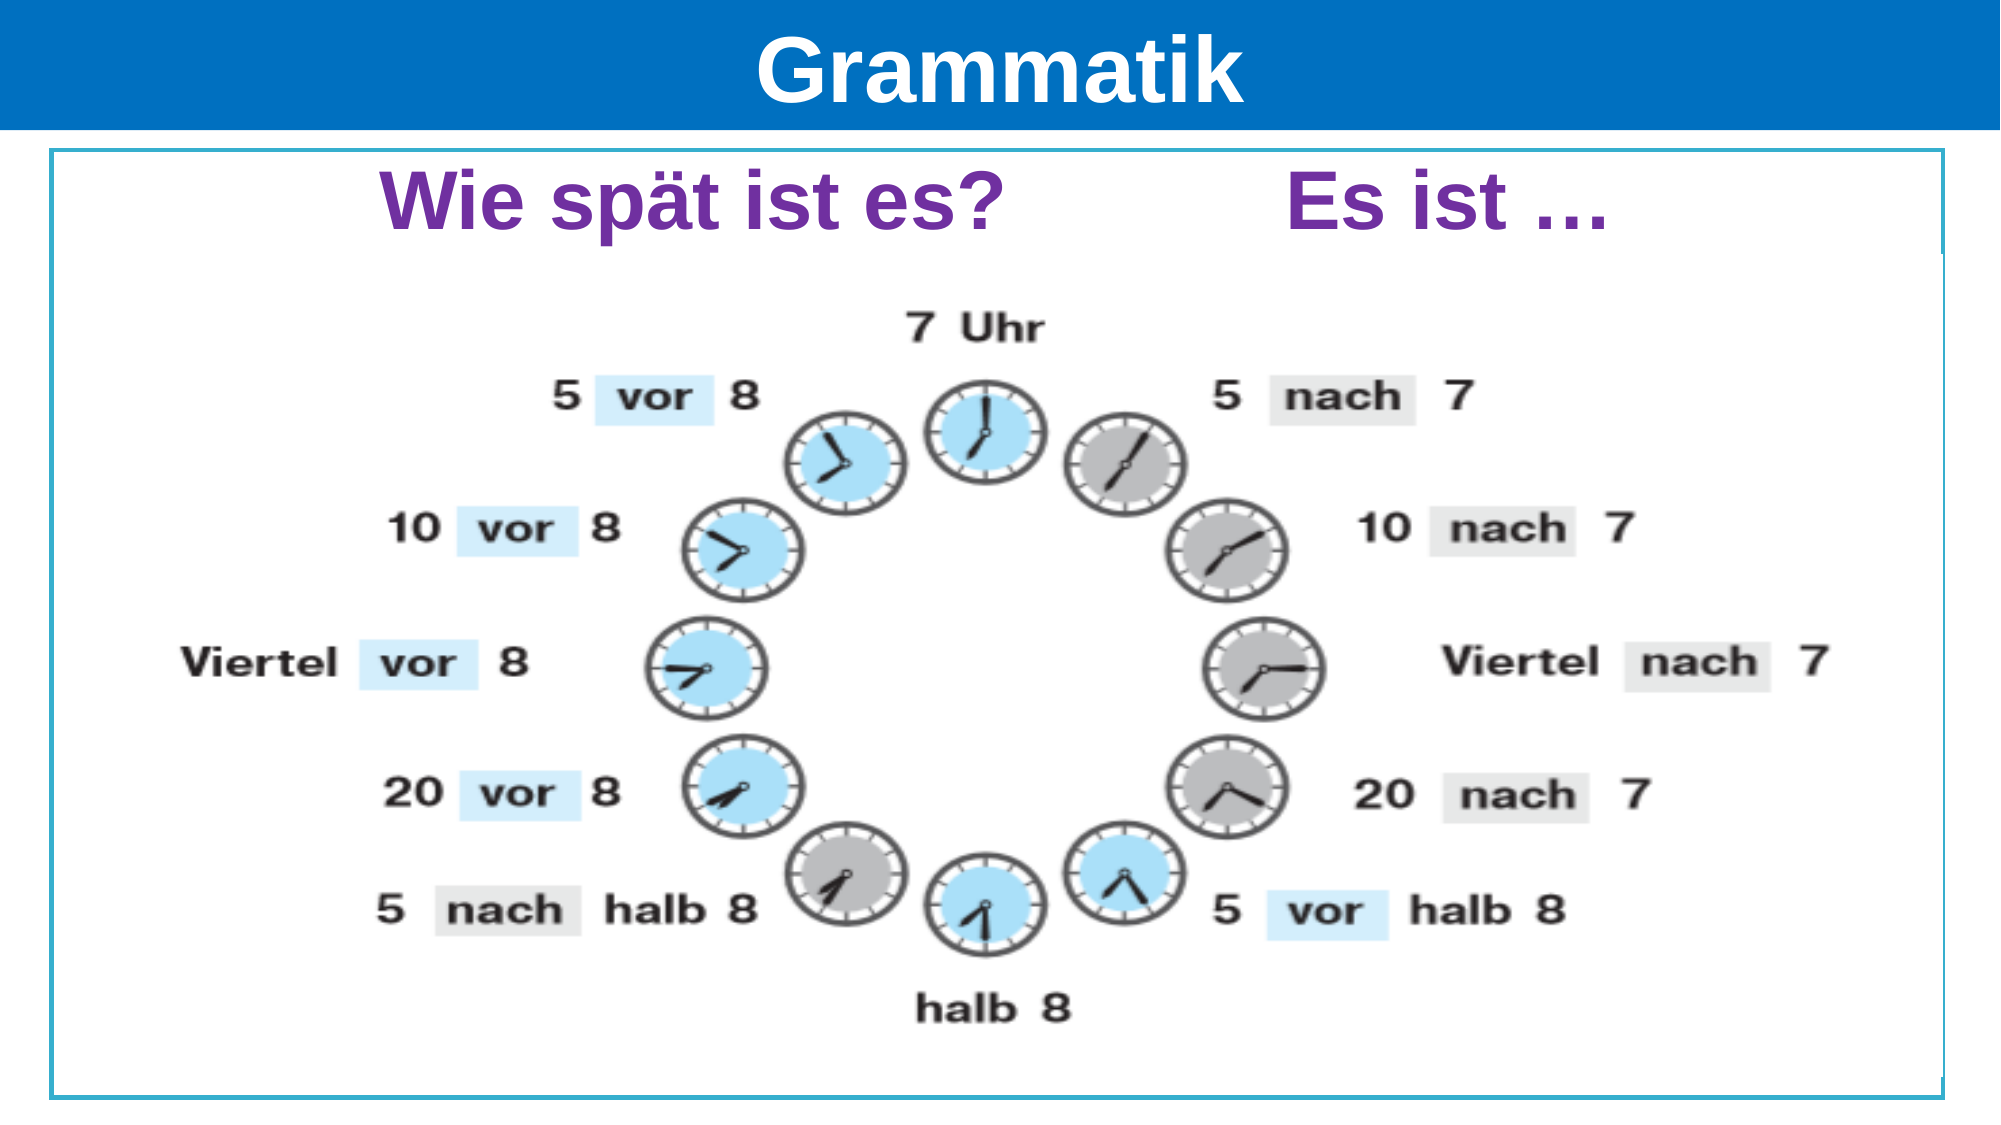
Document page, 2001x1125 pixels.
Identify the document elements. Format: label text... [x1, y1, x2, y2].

picture [73, 254, 1943, 1077]
title Grammatik [0, 0, 2000, 131]
subtitle Wie spät ist es? Es ist … [51, 149, 1944, 1099]
